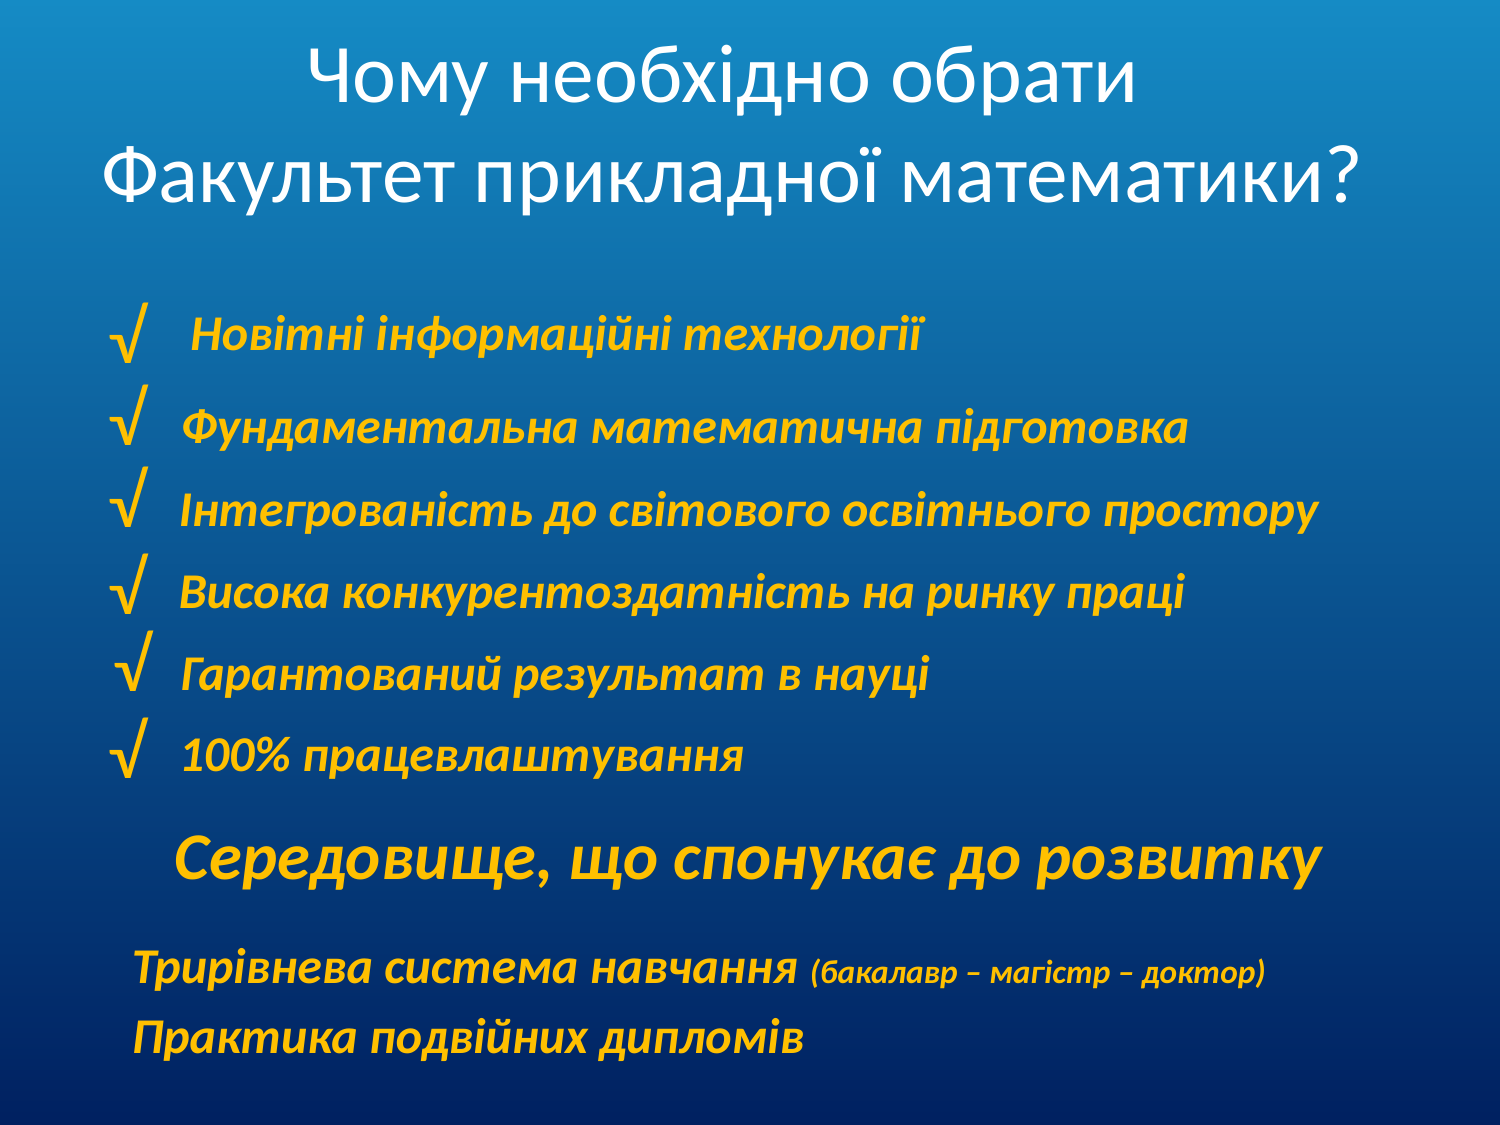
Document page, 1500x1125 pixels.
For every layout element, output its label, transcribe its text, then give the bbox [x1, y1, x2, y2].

text_box Гарантований результат в науці [188, 632, 1430, 708]
text_box 100% працевлаштування [184, 714, 1429, 789]
text_box √ [88, 695, 184, 801]
text_box Середовище, що спонукає до розвитку [117, 805, 1381, 901]
text_box Трирівнева система навчання (бакалавр – магістр – доктор) [117, 925, 1382, 1001]
text_box Чому необхідно обрати Факультет прикладної математики? [0, 11, 1465, 227]
text_box Фундаментальна математична підготовка [177, 385, 1430, 461]
text_box √ [88, 531, 184, 637]
text_box Практика подвійних дипломів [117, 1001, 1382, 1071]
text_box √ [92, 609, 188, 715]
text_box √ [88, 281, 184, 386]
text_box √ [88, 363, 177, 445]
text_box Інтегрованість до світового освітнього простору [184, 468, 1429, 544]
text_box Новітні інформаційні технології [184, 292, 1440, 368]
text_box √ [88, 445, 184, 531]
text_box Висока конкурентоздатність на ринку праці [184, 550, 1429, 626]
